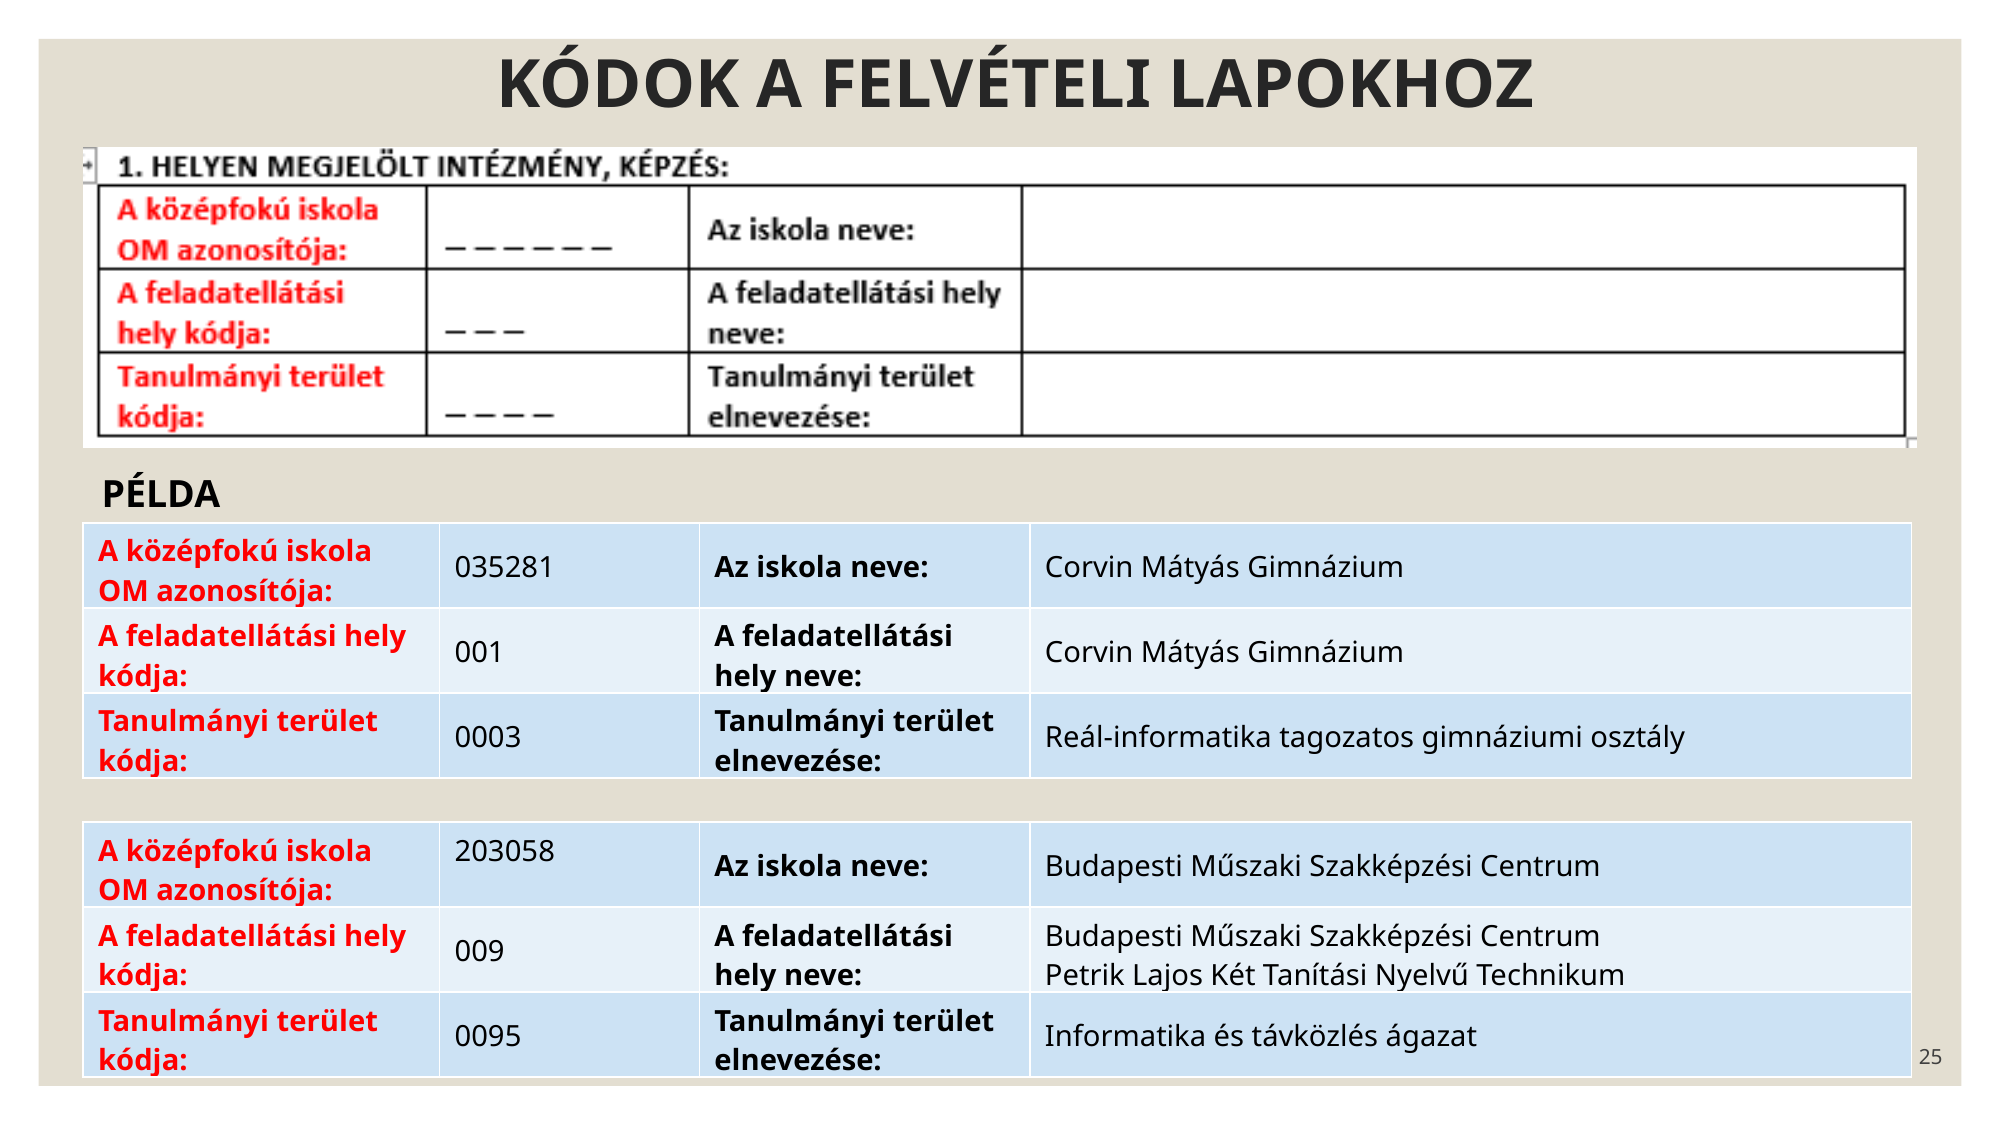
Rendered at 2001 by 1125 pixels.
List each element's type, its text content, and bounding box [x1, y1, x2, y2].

table_cell A feladatellátási hely neve: [700, 609, 1029, 692]
table_cell Tanulmányi terület kódja: [84, 694, 439, 777]
table_cell 0003 [440, 694, 699, 777]
table_cell Tanulmányi terület kódja: [84, 993, 439, 1076]
table_header A középfokú iskola OM azonosítója: [84, 524, 439, 607]
table_header Corvin Mátyás Gimnázium [1031, 524, 1911, 607]
table_cell Informatika és távközlés ágazat [1031, 993, 1911, 1076]
table_header A középfokú iskola OM azonosítója: [84, 823, 439, 906]
table_header 035281 [440, 524, 699, 607]
table_cell A feladatellátási hely kódja: [84, 609, 439, 692]
table_cell 009 [440, 908, 699, 991]
table_cell Reál-informatika tagozatos gimnáziumi osztály [1031, 694, 1911, 777]
picture [83, 147, 1917, 448]
slide_number 25 [1717, 1034, 1958, 1080]
text_box PÉLDA [86, 462, 662, 522]
table_header Az iskola neve: [700, 524, 1029, 607]
table_cell Corvin Mátyás Gimnázium [1031, 609, 1911, 692]
table_cell 001 [440, 609, 699, 692]
table_header Az iskola neve: [700, 823, 1029, 906]
table_header Budapesti Műszaki Szakképzési Centrum [1031, 823, 1911, 906]
table_header 203058 [440, 823, 699, 906]
table_cell A feladatellátási hely neve: [700, 908, 1029, 991]
table_cell 0095 [440, 993, 699, 1076]
table_cell Tanulmányi terület elnevezése: [700, 694, 1029, 777]
table_cell Tanulmányi terület elnevezése: [700, 993, 1029, 1076]
title KÓDOK A FELVÉTELI LAPOKHOZ [196, 27, 1835, 143]
table_cell A feladatellátási hely kódja: [84, 908, 439, 991]
table_cell Budapesti Műszaki Szakképzési Centrum Petrik Lajos Két Tanítási Nyelvű Technikum [1031, 908, 1911, 991]
